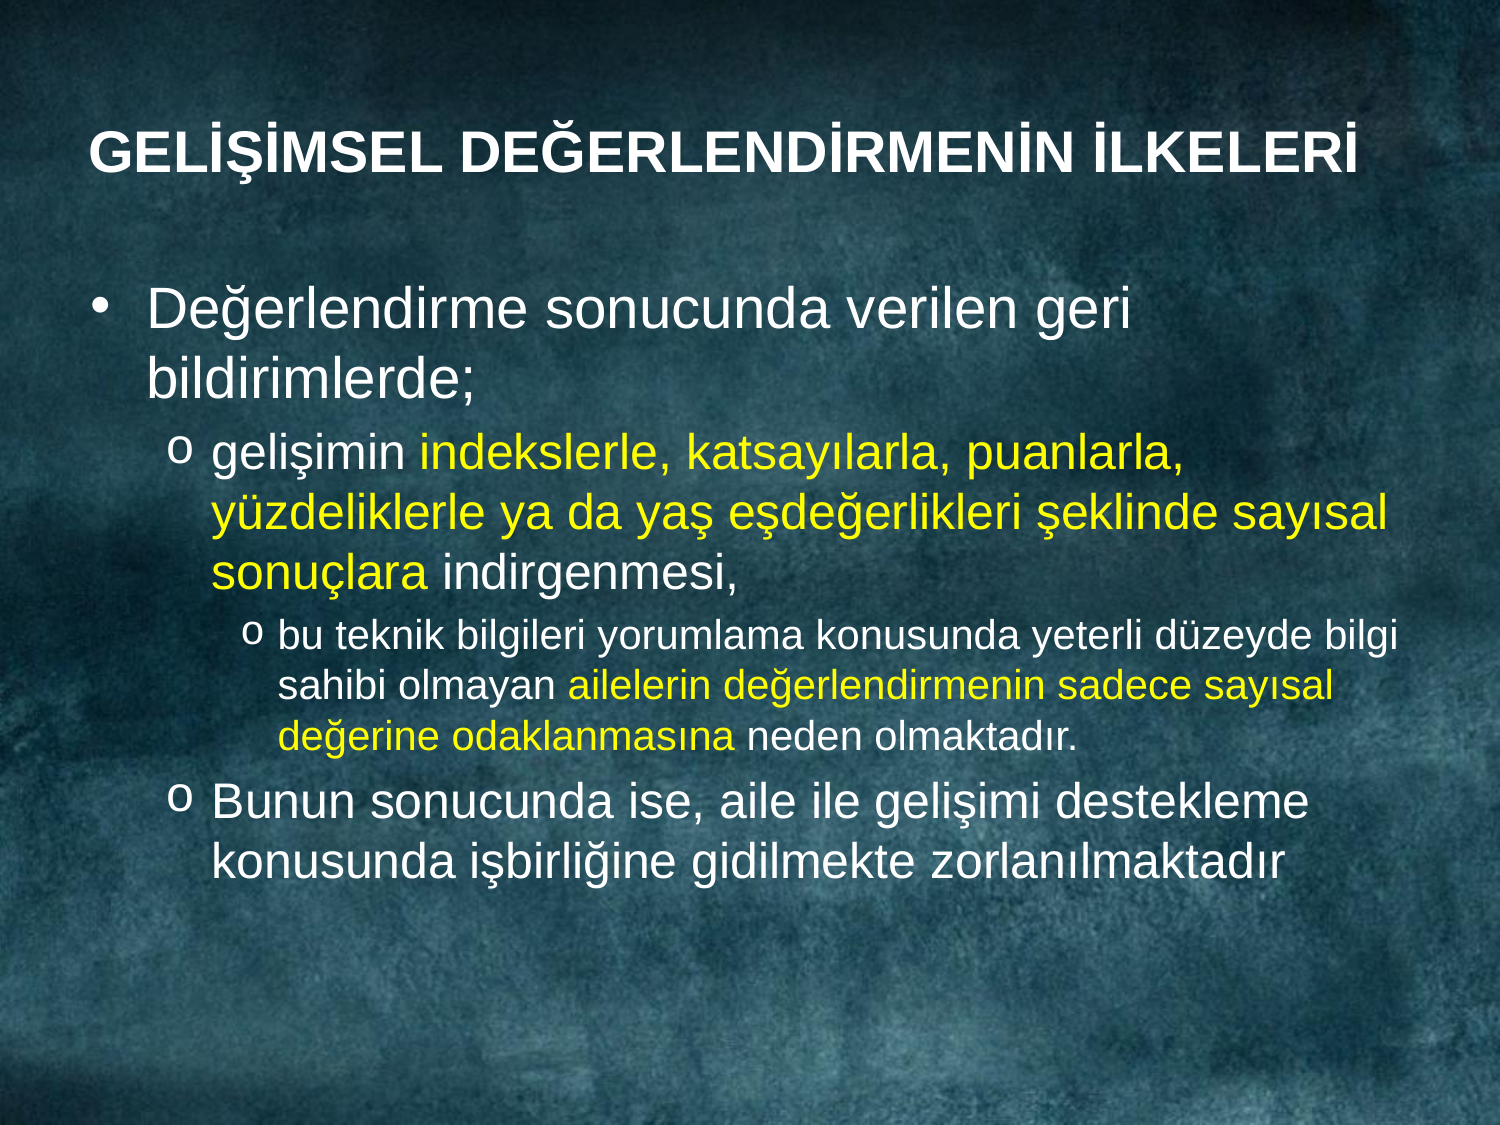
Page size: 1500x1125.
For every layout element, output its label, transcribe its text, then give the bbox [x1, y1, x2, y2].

list Değerlendirme sonucunda verilen geri bildirimlerde; gelişimin indekslerle, katsayılarla, puanlarla, yüzdeliklerle ya da yaş eşdeğerlikleri şeklinde sayısal sonuçlara indirgenmesi, bu teknik bilgileri yorumlama konusunda yeterli düzeyde bilgi sahibi olmayan ailelerin değerlendirmenin sadece sayısal değerine odaklanmasına neden olmaktadır. Bunun sonucunda ise, aile ile gelişimi destekleme konusunda işbirliğine gidilmekte zorlanılmaktadır [75, 262, 1425, 1005]
title GELİŞİMSEL DEĞERLENDİRMENİN İLKELERİ [73, 100, 1424, 289]
picture [0, 0, 1500, 1125]
